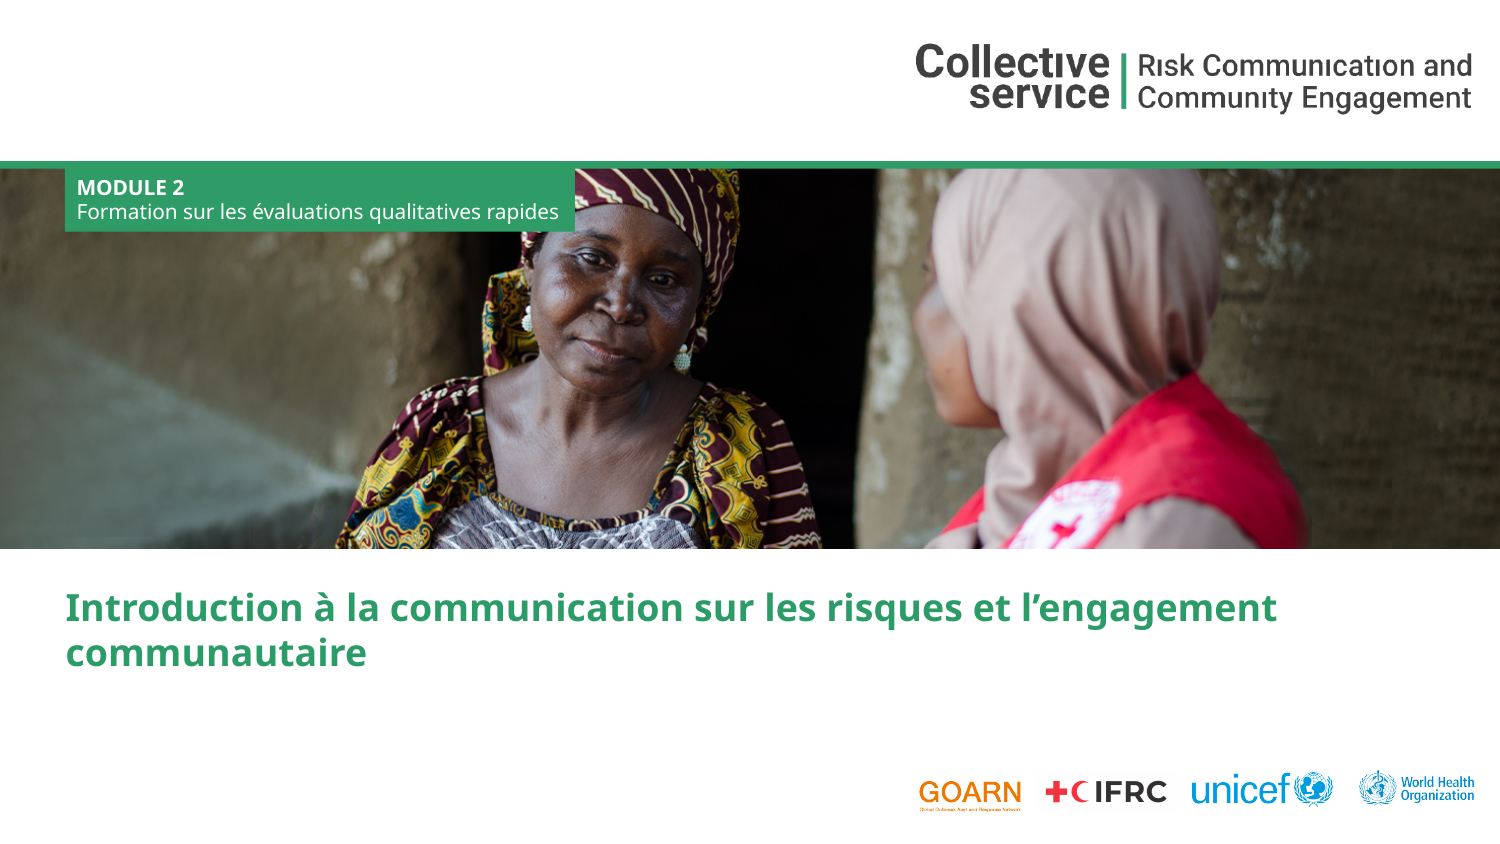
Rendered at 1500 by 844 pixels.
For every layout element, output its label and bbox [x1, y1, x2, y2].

picture [1359, 770, 1474, 806]
picture [0, 169, 1500, 549]
picture [888, 34, 1488, 127]
picture [919, 750, 1333, 833]
